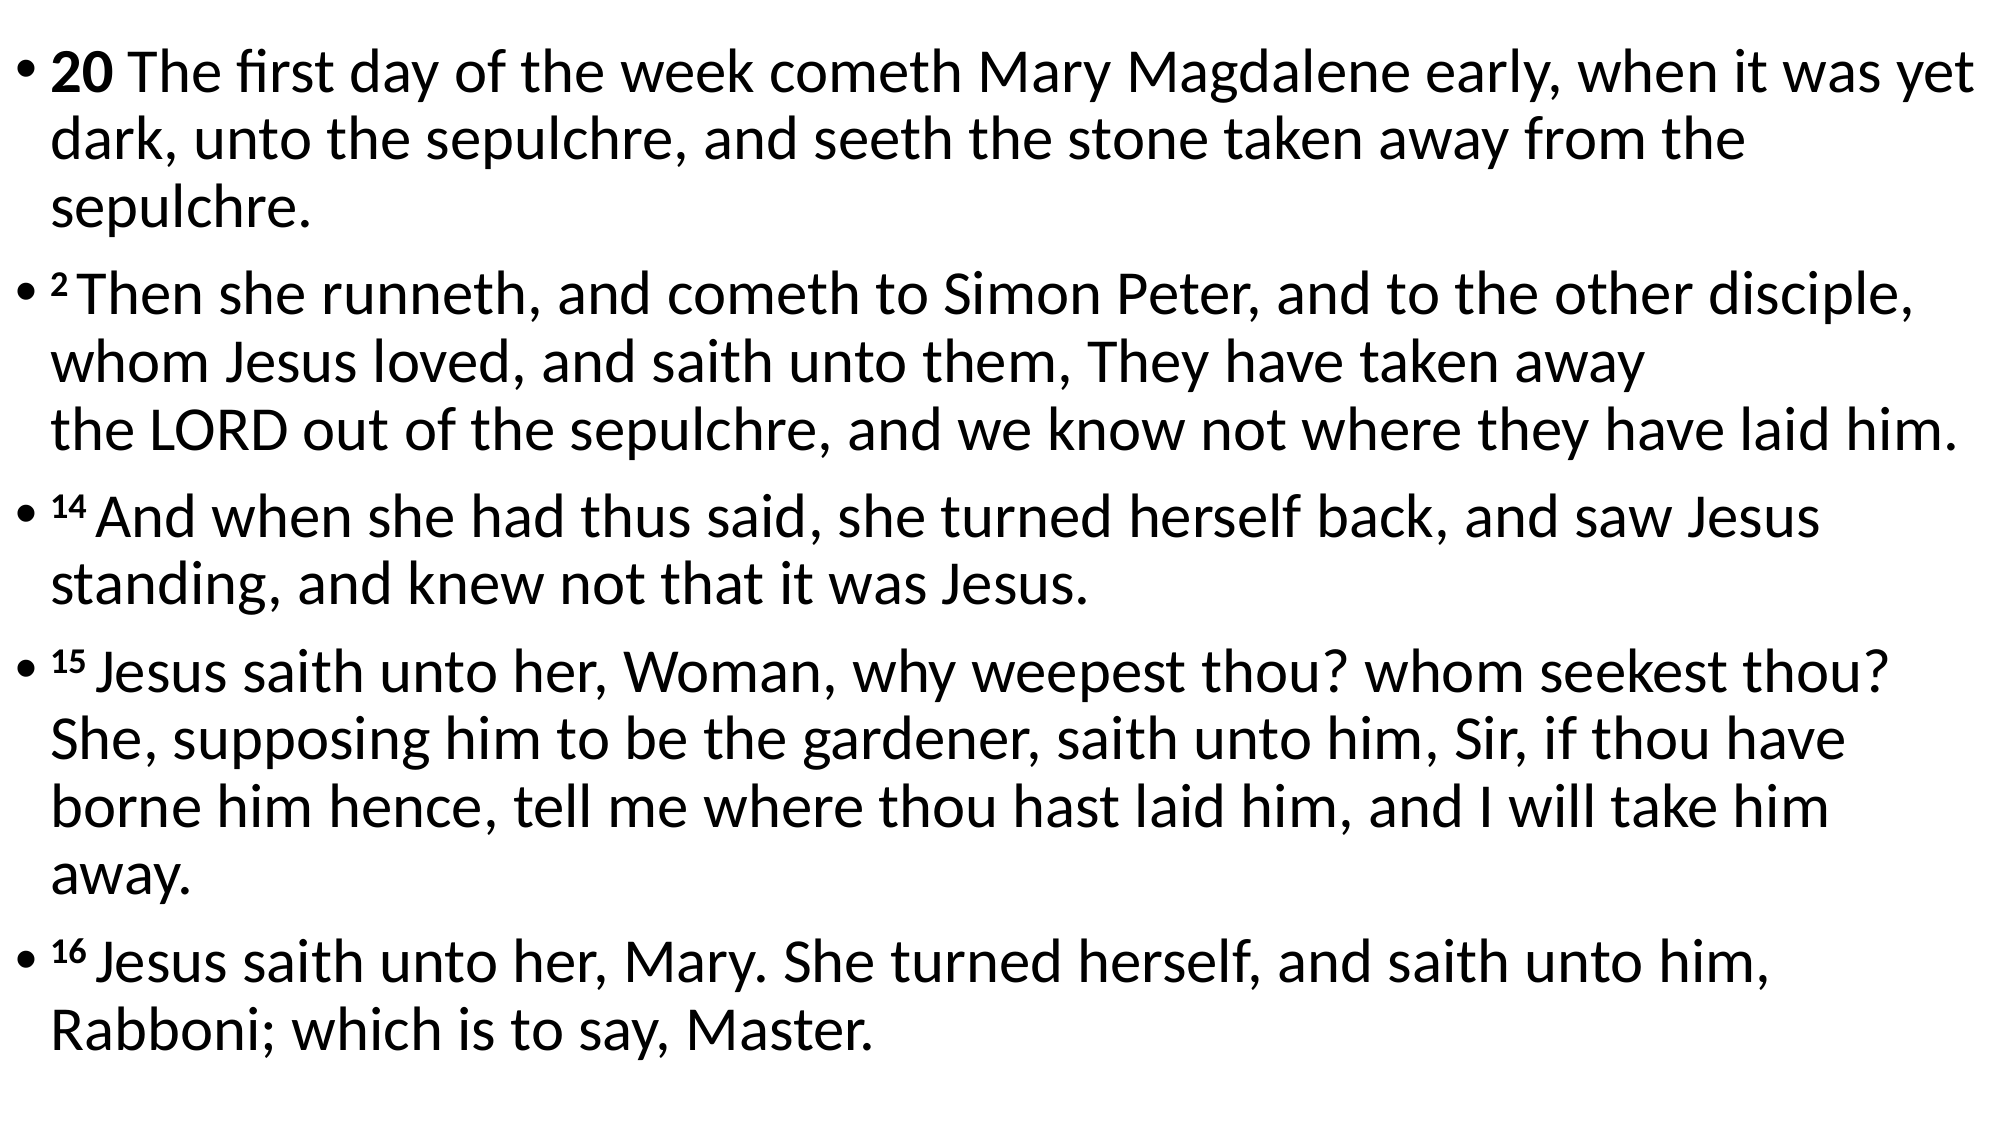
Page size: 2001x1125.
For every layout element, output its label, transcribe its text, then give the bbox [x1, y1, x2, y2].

list 20 The first day of the week cometh Mary Magdalene early, when it was yet dark, unto the sepulchre, and seeth the stone taken away from the sepulchre. 2 Then she runneth, and cometh to Simon Peter, and to the other disciple, whom Jesus loved, and saith unto them, They have taken away the Lord out of the sepulchre, and we know not where they have laid him. 14 And when she had thus said, she turned herself back, and saw Jesus standing, and knew not that it was Jesus. 15 Jesus saith unto her, Woman, why weepest thou? whom seekest thou? She, supposing him to be the gardener, saith unto him, Sir, if thou have borne him hence, tell me where thou hast laid him, and I will take him away. 16 Jesus saith unto her, Mary. She turned herself, and saith unto him, Rabboni; which is to say, Master. [0, 30, 2000, 1125]
